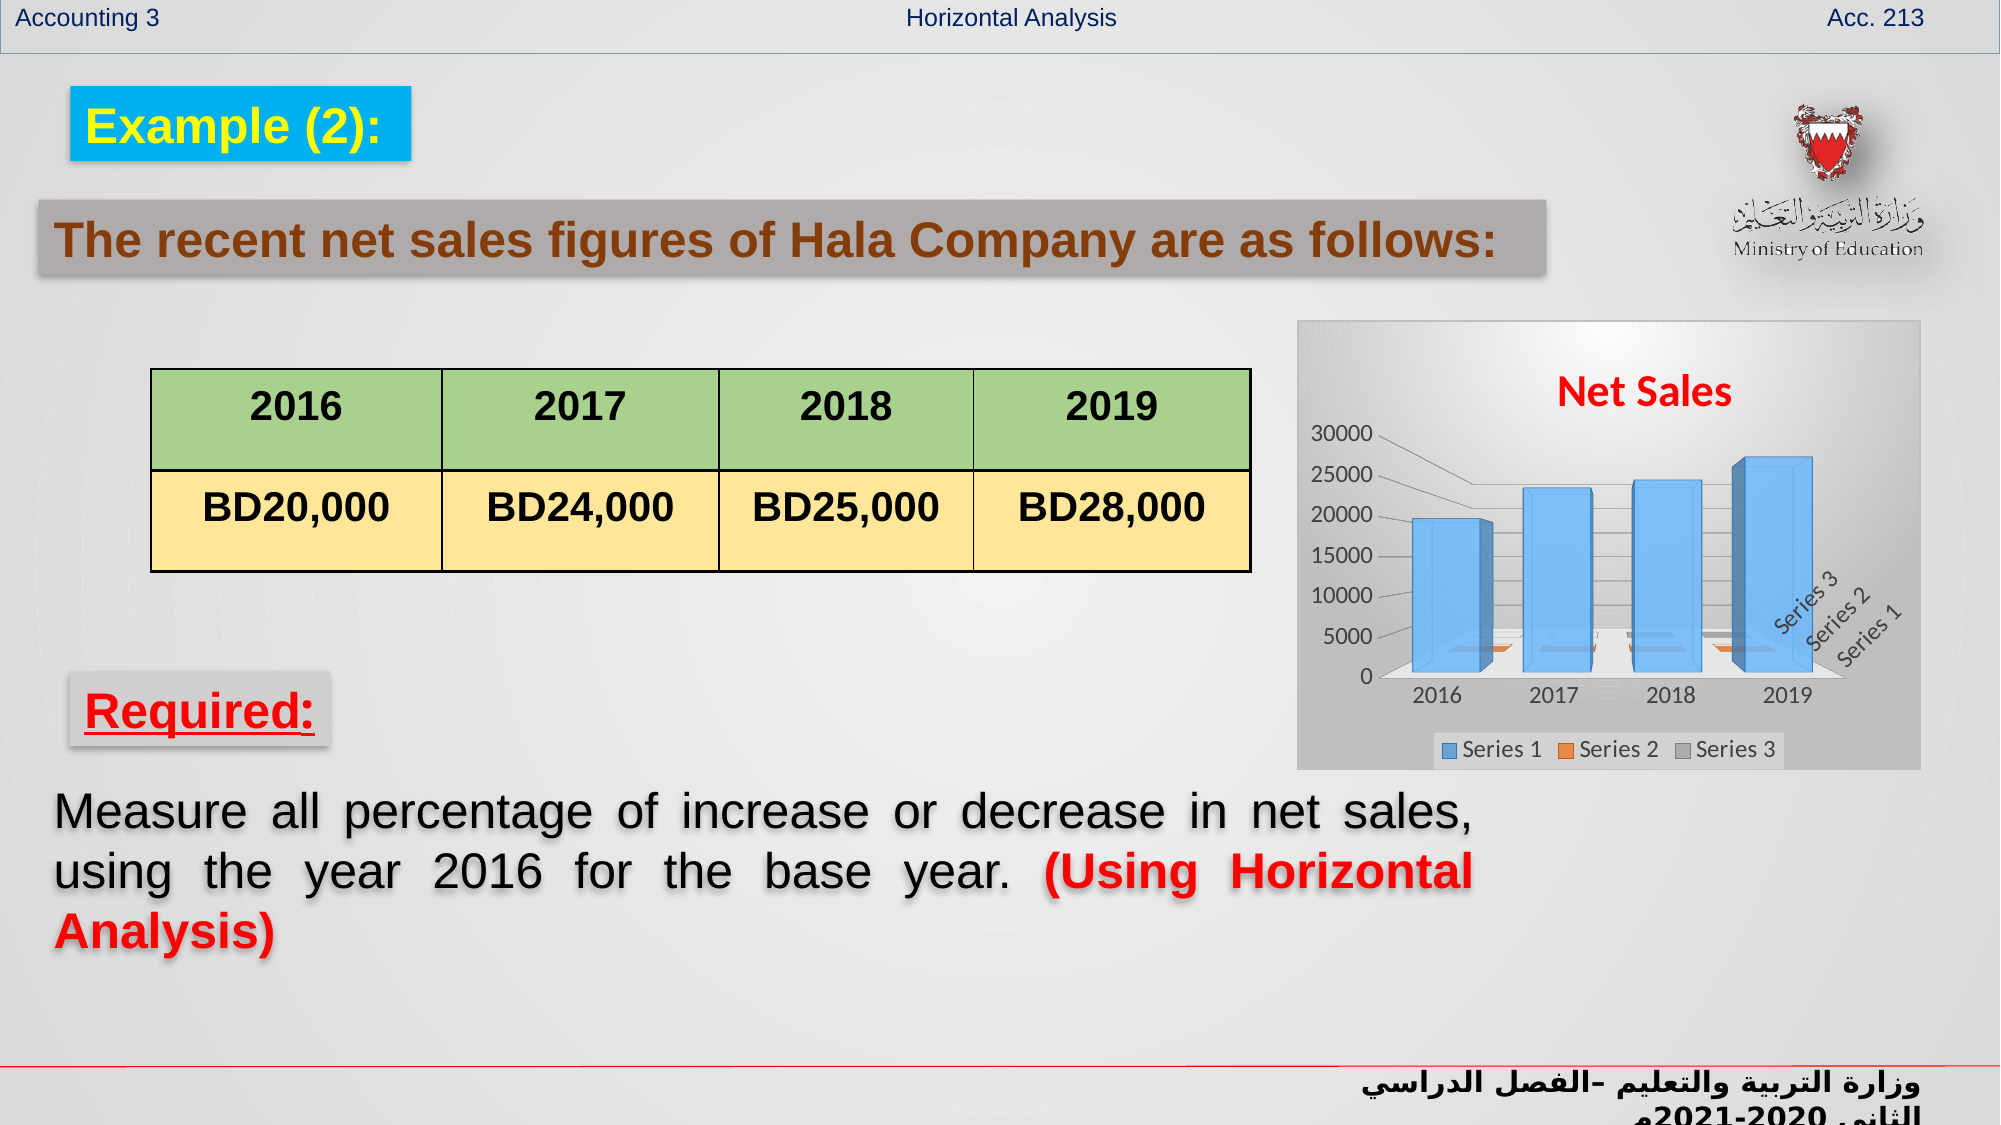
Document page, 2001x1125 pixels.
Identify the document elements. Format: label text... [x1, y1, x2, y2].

table_header 2019 [974, 370, 1249, 469]
table_header 2017 [443, 370, 718, 469]
text_box Accounting 3 Horizontal Analysis Acc. 213 [0, 0, 2000, 54]
text_box The recent net sales figures of Hala Company are as follows: [38, 199, 1547, 275]
table_header 2018 [720, 370, 973, 469]
text_box Required: [69, 671, 330, 747]
chart [1297, 320, 1921, 771]
table_cell BD20,000 [152, 472, 441, 570]
picture [1695, 80, 1966, 289]
table_cell BD25,000 [720, 472, 973, 570]
table_header 2016 [152, 370, 441, 469]
text_box Measure all percentage of increase or decrease in net sales, using the year 2016 for the base year. (Using Horizontal Analysis) [38, 771, 1490, 967]
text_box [0, 1065, 2000, 1125]
table_cell BD24,000 [443, 472, 718, 570]
text_box Example (2): [70, 86, 412, 161]
table_cell BD28,000 [974, 472, 1249, 570]
